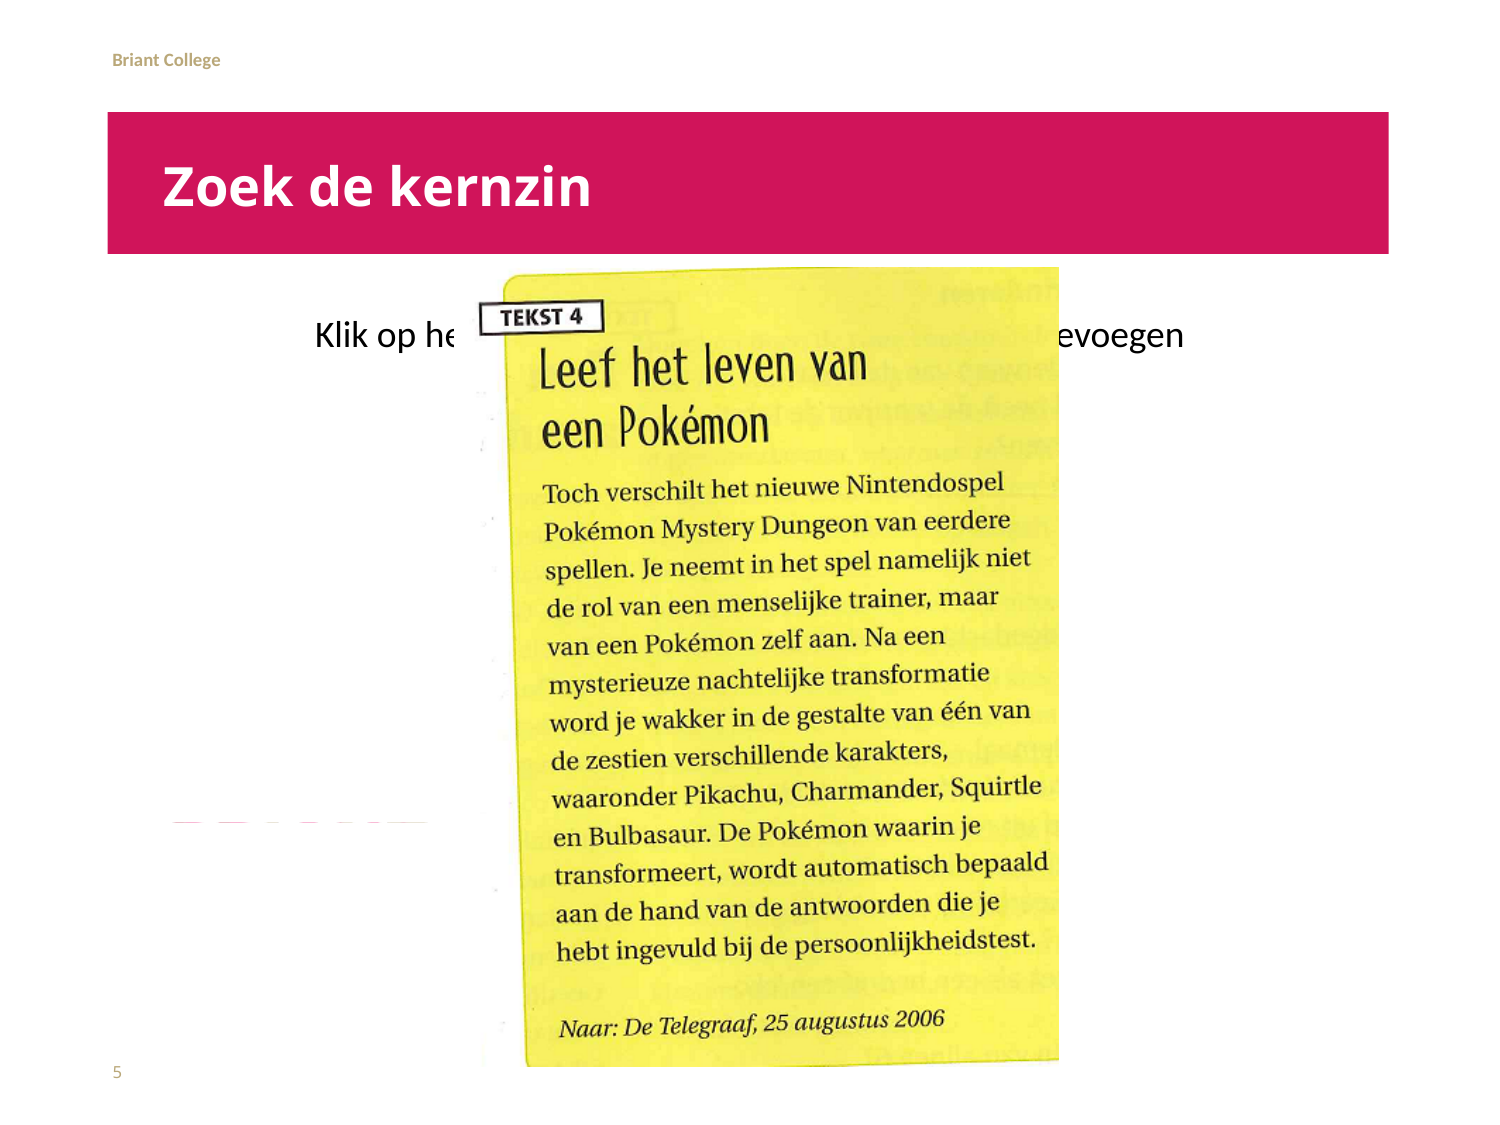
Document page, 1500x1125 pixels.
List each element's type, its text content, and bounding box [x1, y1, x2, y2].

picture [112, 266, 1388, 1068]
title Zoek de kernzin [107, 112, 1389, 254]
slide_number 5 [112, 1058, 160, 1088]
